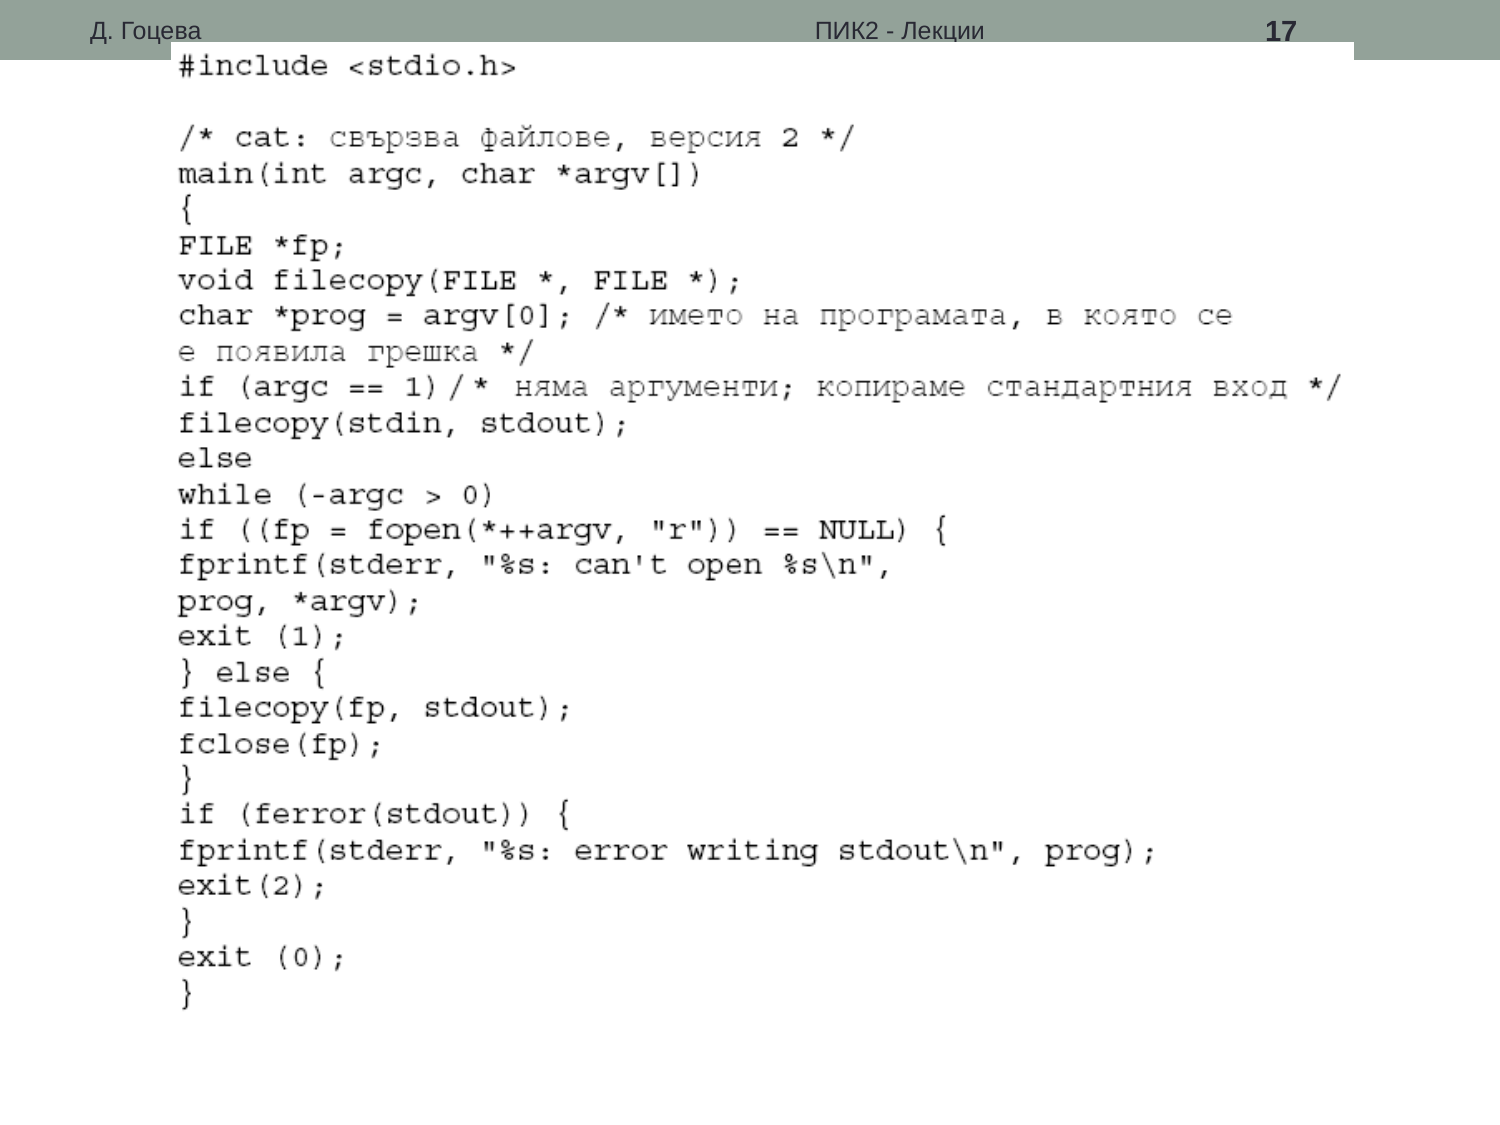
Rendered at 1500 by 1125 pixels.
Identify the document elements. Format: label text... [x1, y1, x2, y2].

slide_number Д. Гоцева [75, 3, 550, 57]
slide_number 17 [1250, 3, 1425, 57]
picture [170, 42, 1354, 1018]
footer ПИК2 - Лекции [562, 3, 1238, 39]
